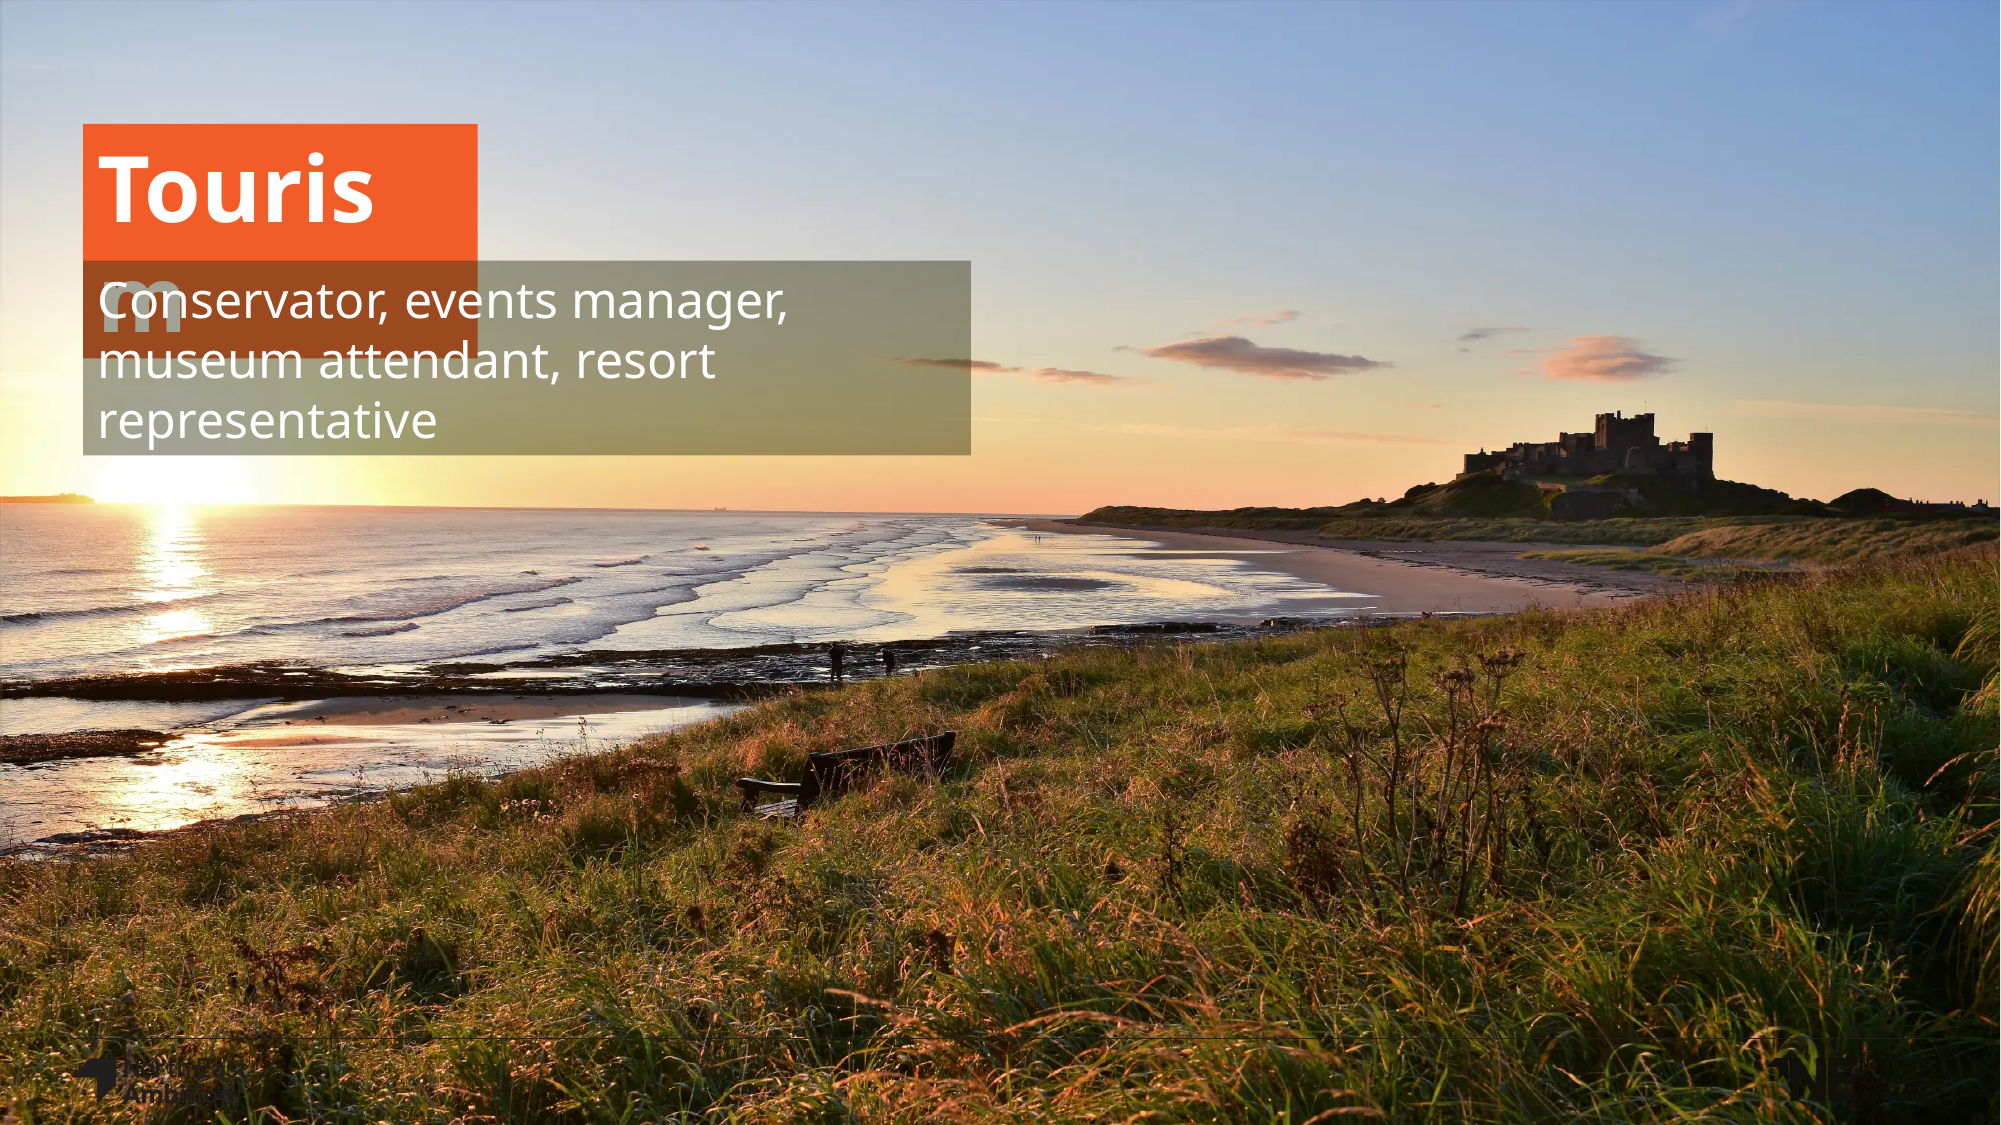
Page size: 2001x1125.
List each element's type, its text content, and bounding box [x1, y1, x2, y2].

picture [0, 0, 2001, 1125]
text_box Conservator, events manager, museum attendant, resort representative [83, 260, 971, 456]
text_box Tourism [83, 123, 478, 260]
